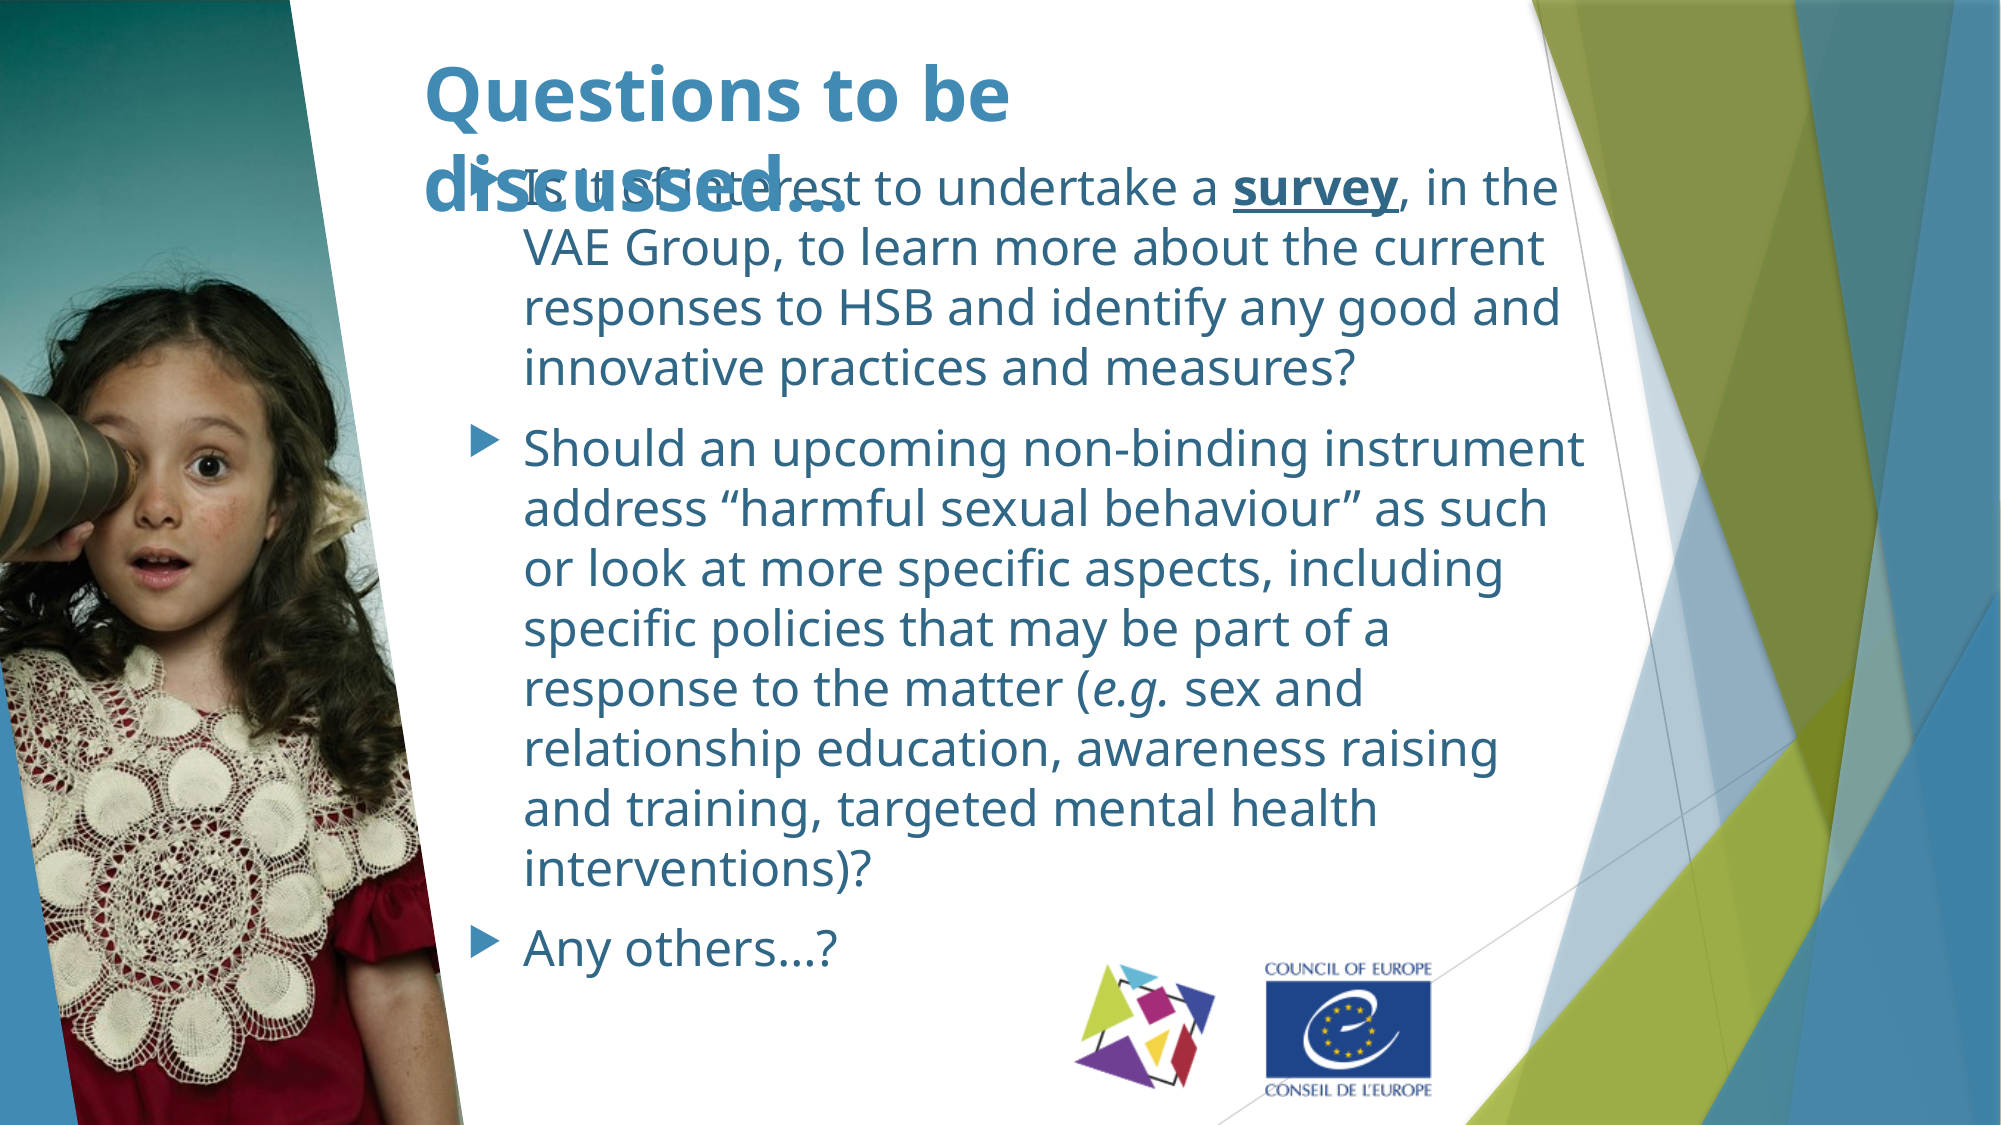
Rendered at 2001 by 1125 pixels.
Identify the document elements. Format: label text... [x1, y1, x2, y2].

picture [0, 0, 468, 1125]
picture [1070, 958, 1234, 1103]
list Is it of interest to undertake a survey, in the VAE Group, to learn more about the current responses to HSB and identify any good and innovative practices and measures? Should an upcoming non-binding instrument address “harmful sexual behaviour” as such or look at more specific aspects, including specific policies that may be part of a response to the matter (e.g. sex and relationship education, awareness raising and training, targeted mental health interventions)? Any others…? [472, 147, 1611, 996]
picture [1264, 958, 1433, 1103]
text_box Questions to be discussed… [472, 39, 1463, 257]
